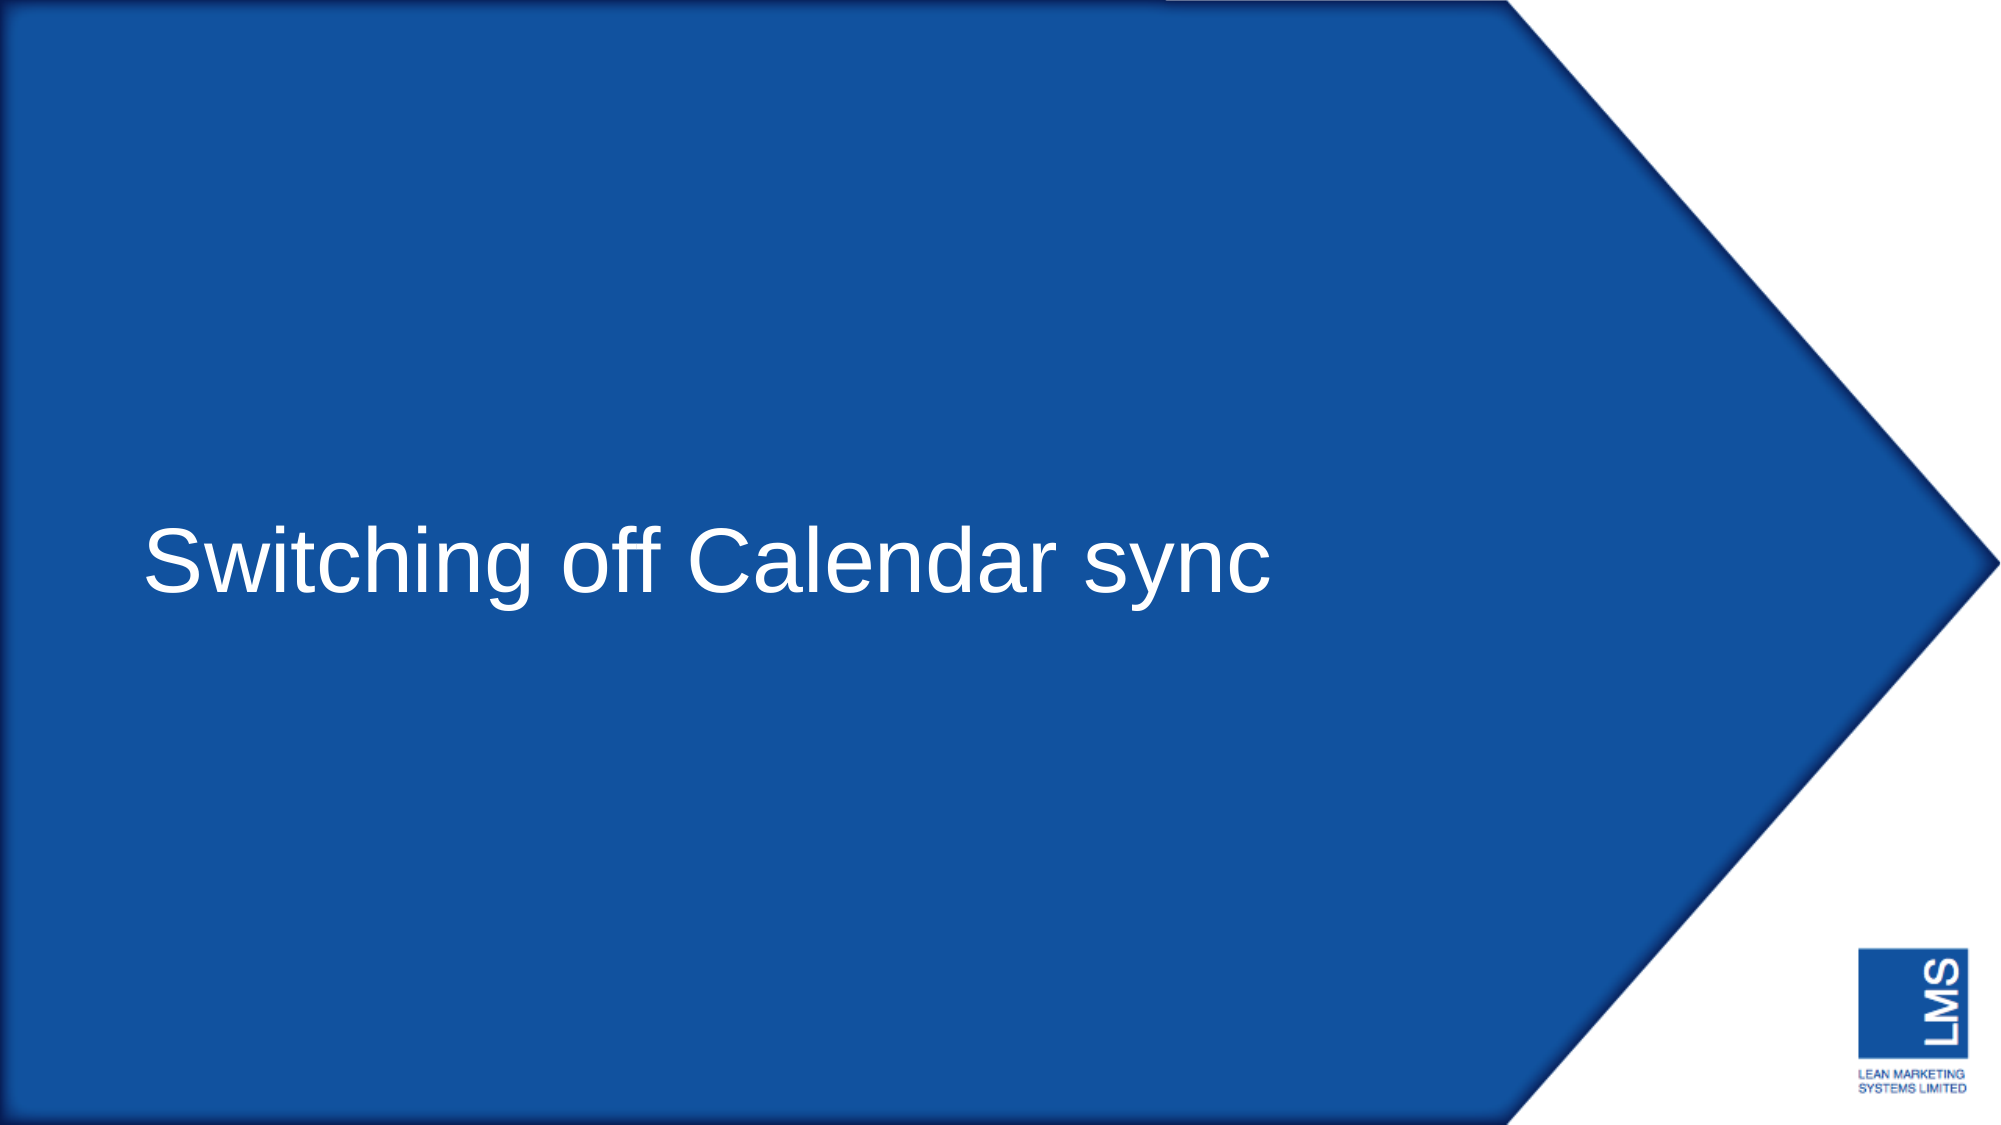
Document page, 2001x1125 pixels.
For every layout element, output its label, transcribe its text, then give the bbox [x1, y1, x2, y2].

title Switching off Calendar sync [127, 479, 1449, 646]
